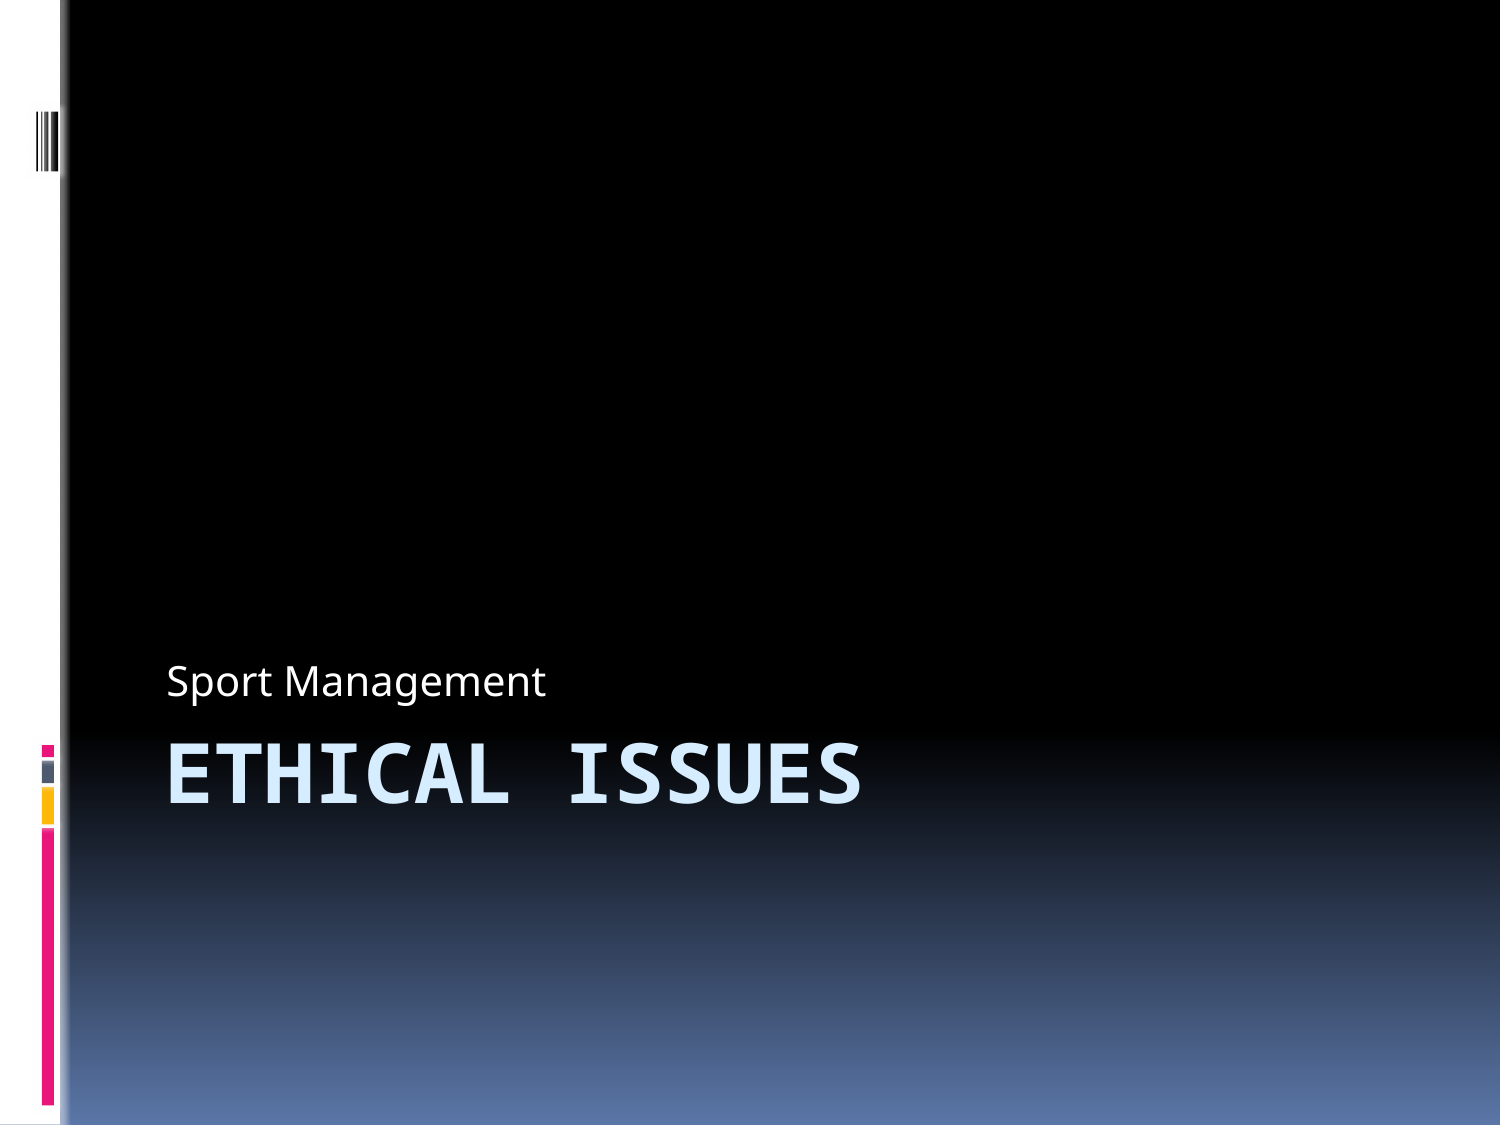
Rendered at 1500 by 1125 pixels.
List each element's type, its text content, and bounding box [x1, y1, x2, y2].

title Ethical issues [150, 713, 1425, 1037]
subtitle Sport Management [150, 464, 1425, 713]
